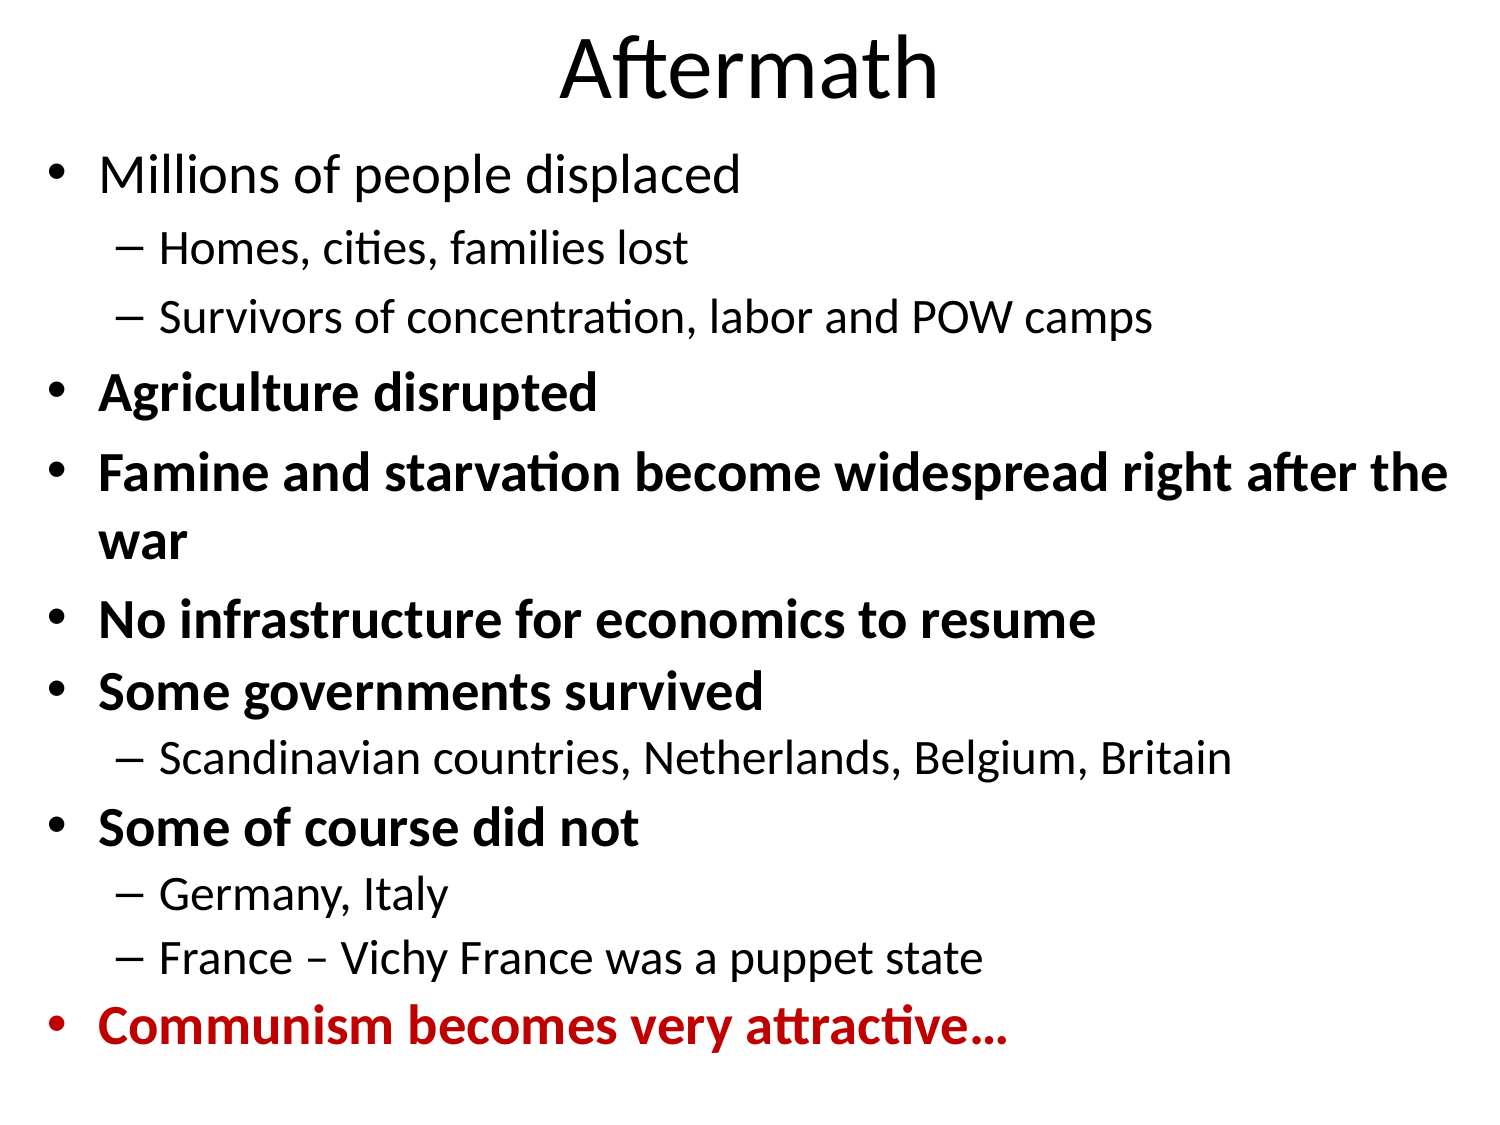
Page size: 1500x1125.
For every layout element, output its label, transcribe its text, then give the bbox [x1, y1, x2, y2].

title Aftermath [75, 0, 1425, 129]
list Millions of people displaced Homes, cities, families lost Survivors of concentration, labor and POW camps Agriculture disrupted Famine and starvation become widespread right after the war No infrastructure for economics to resume Some governments survived Scandinavian countries, Netherlands, Belgium, Britain Some of course did not Germany, Italy France – Vichy France was a puppet state Communism becomes very attractive… [31, 129, 1474, 1065]
